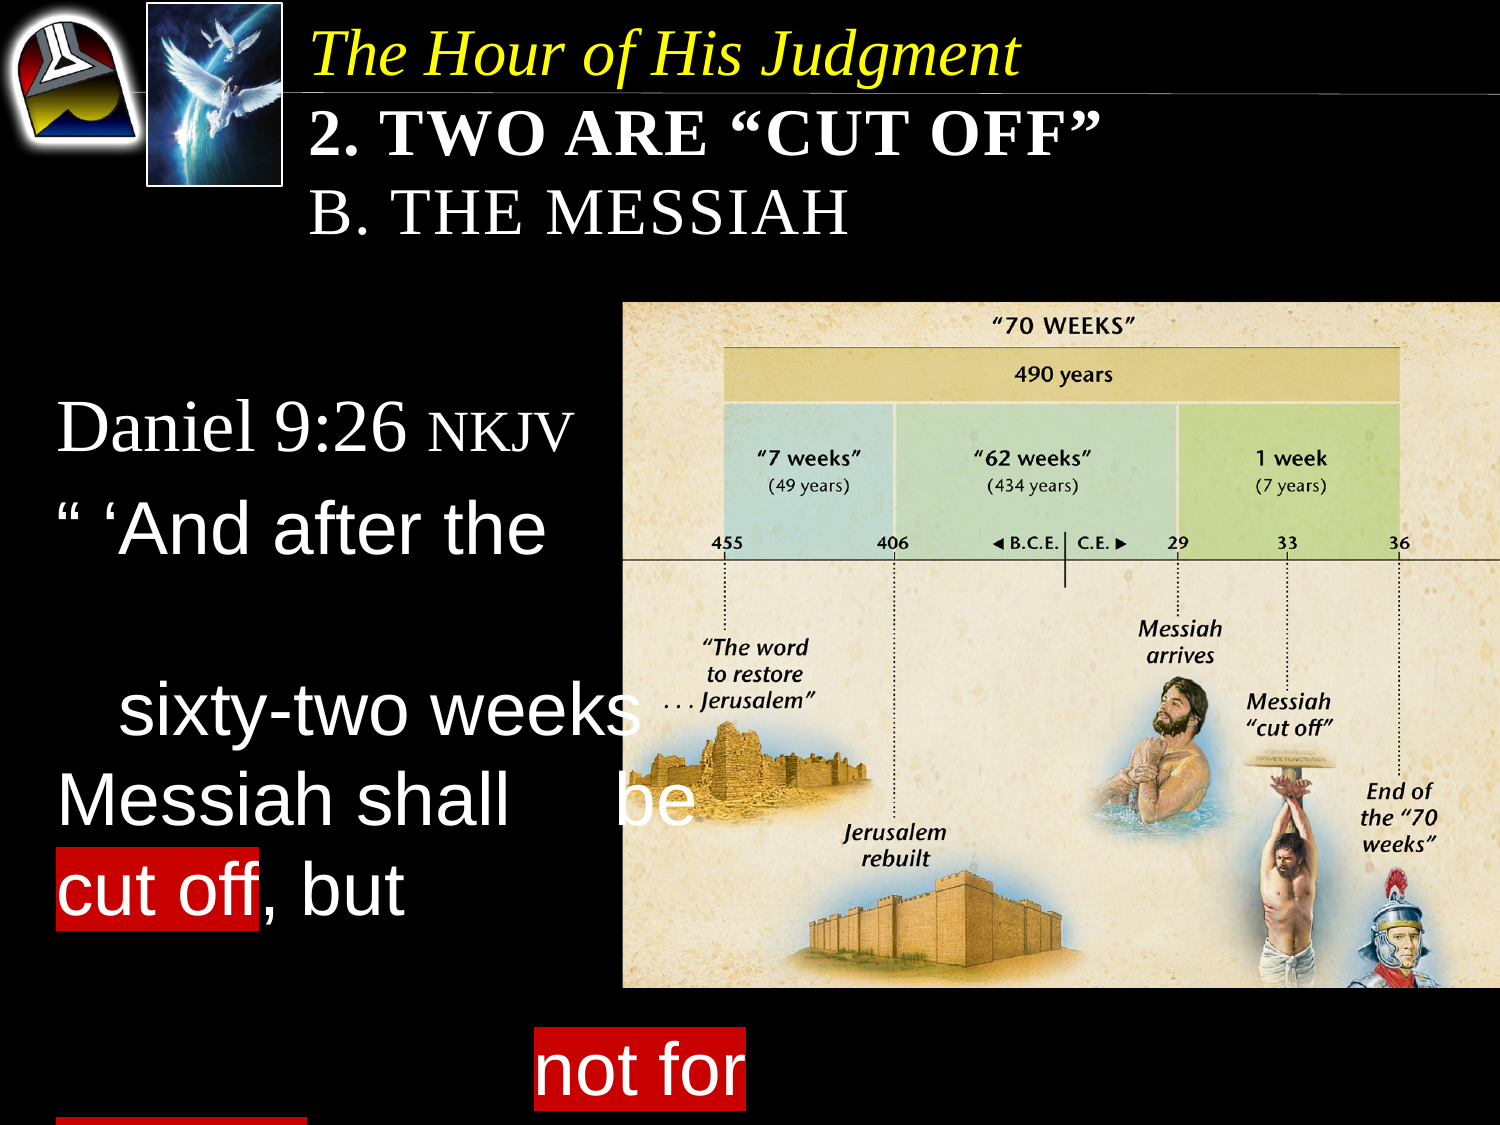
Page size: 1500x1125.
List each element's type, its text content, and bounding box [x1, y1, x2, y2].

text_box The Hour of His Judgment 2. Two are “Cut Off” b. The Messiah [287, 1, 1500, 256]
text_box Daniel 9:26 NKJV “ ‘And after the sixty-two weeks Messiah shall be cut off, but not for Himself….’ ” [11, 378, 750, 1125]
picture [622, 302, 1500, 988]
picture [0, 0, 157, 159]
picture [148, 4, 281, 185]
